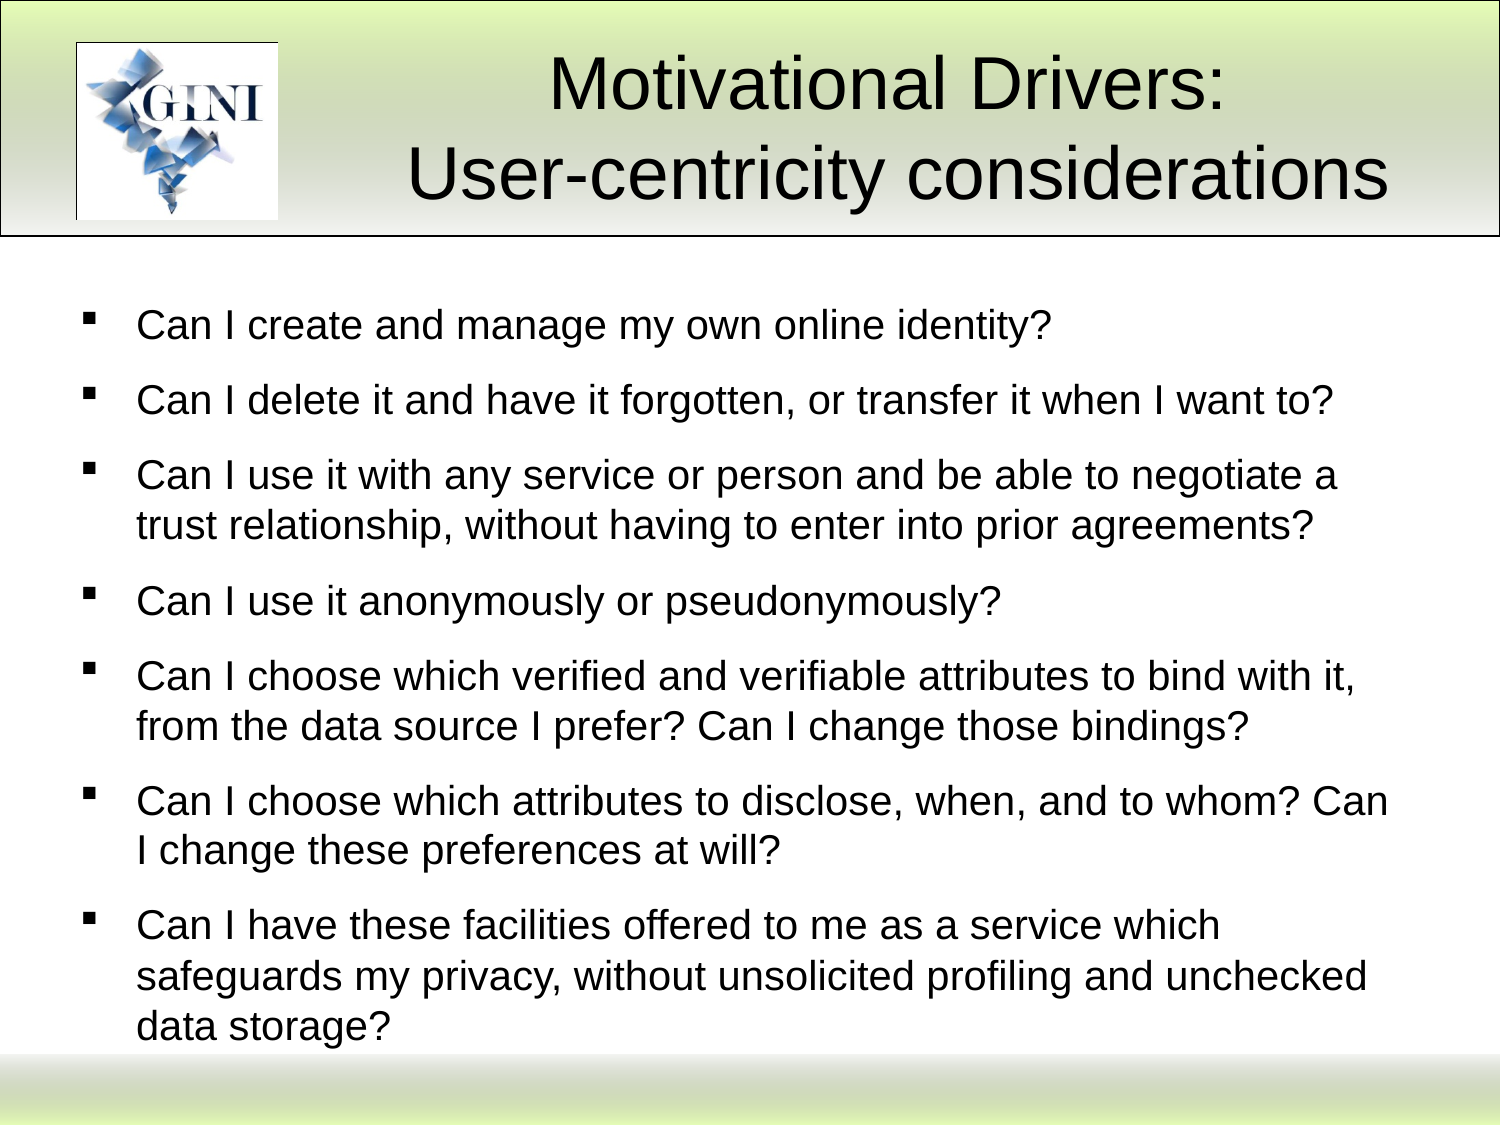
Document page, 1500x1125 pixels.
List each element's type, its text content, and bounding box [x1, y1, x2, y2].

picture [76, 42, 278, 220]
list Can I create and manage my own online identity? Can I delete it and have it forgotten, or transfer it when I want to? Can I use it with any service or person and be able to negotiate a trust relationship, without having to enter into prior agreements? Can I use it anonymously or pseudonymously? Can I choose which verified and verifiable attributes to bind with it, from the data source I prefer? Can I change those bindings? Can I choose which attributes to disclose, when, and to whom? Can I change these preferences at will? Can I have these facilities offered to me as a service which safeguards my privacy, without unsolicited profiling and unchecked data storage? [64, 290, 1416, 1083]
title Motivational Drivers: User-centricity considerations [371, 30, 1426, 219]
